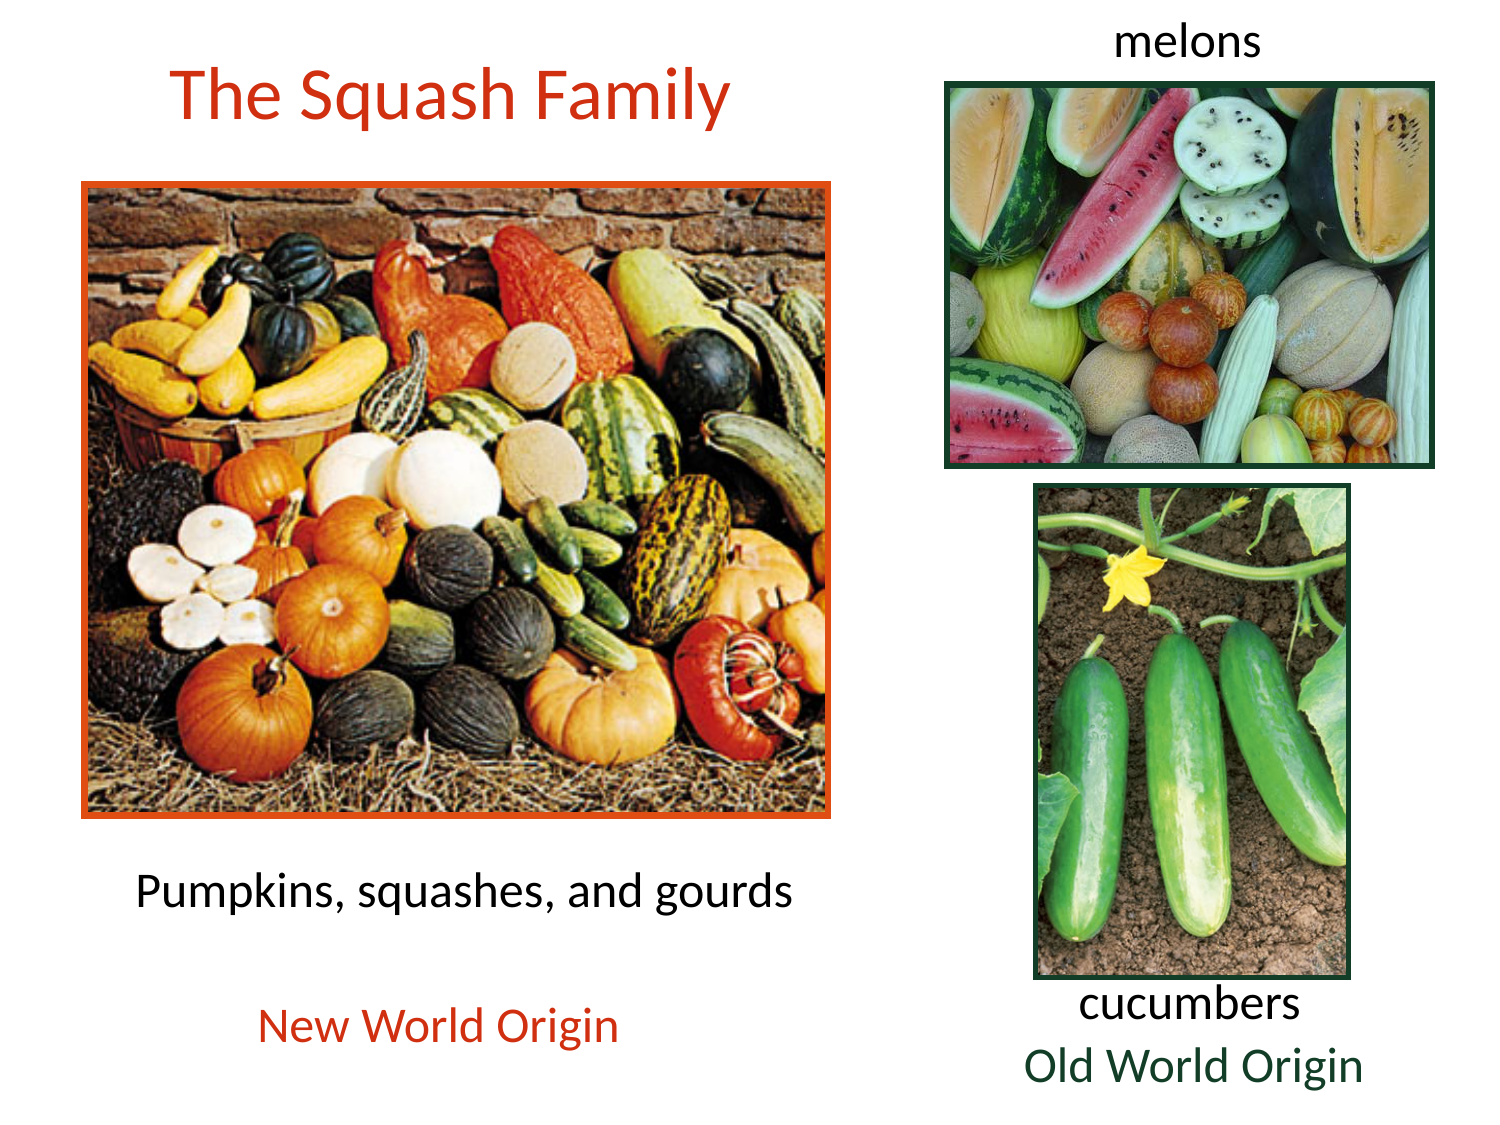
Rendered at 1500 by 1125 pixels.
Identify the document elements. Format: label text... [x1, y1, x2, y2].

picture [949, 87, 1430, 464]
picture [1037, 487, 1347, 976]
text_box Old World Origin [1009, 1024, 1380, 1100]
text_box cucumbers [1063, 985, 1316, 1024]
picture [87, 187, 826, 813]
text_box Pumpkins, squashes, and gourds [120, 849, 809, 925]
text_box The Squash Family [154, 37, 747, 142]
text_box New World Origin [242, 984, 635, 1060]
text_box melons [1098, 0, 1277, 75]
